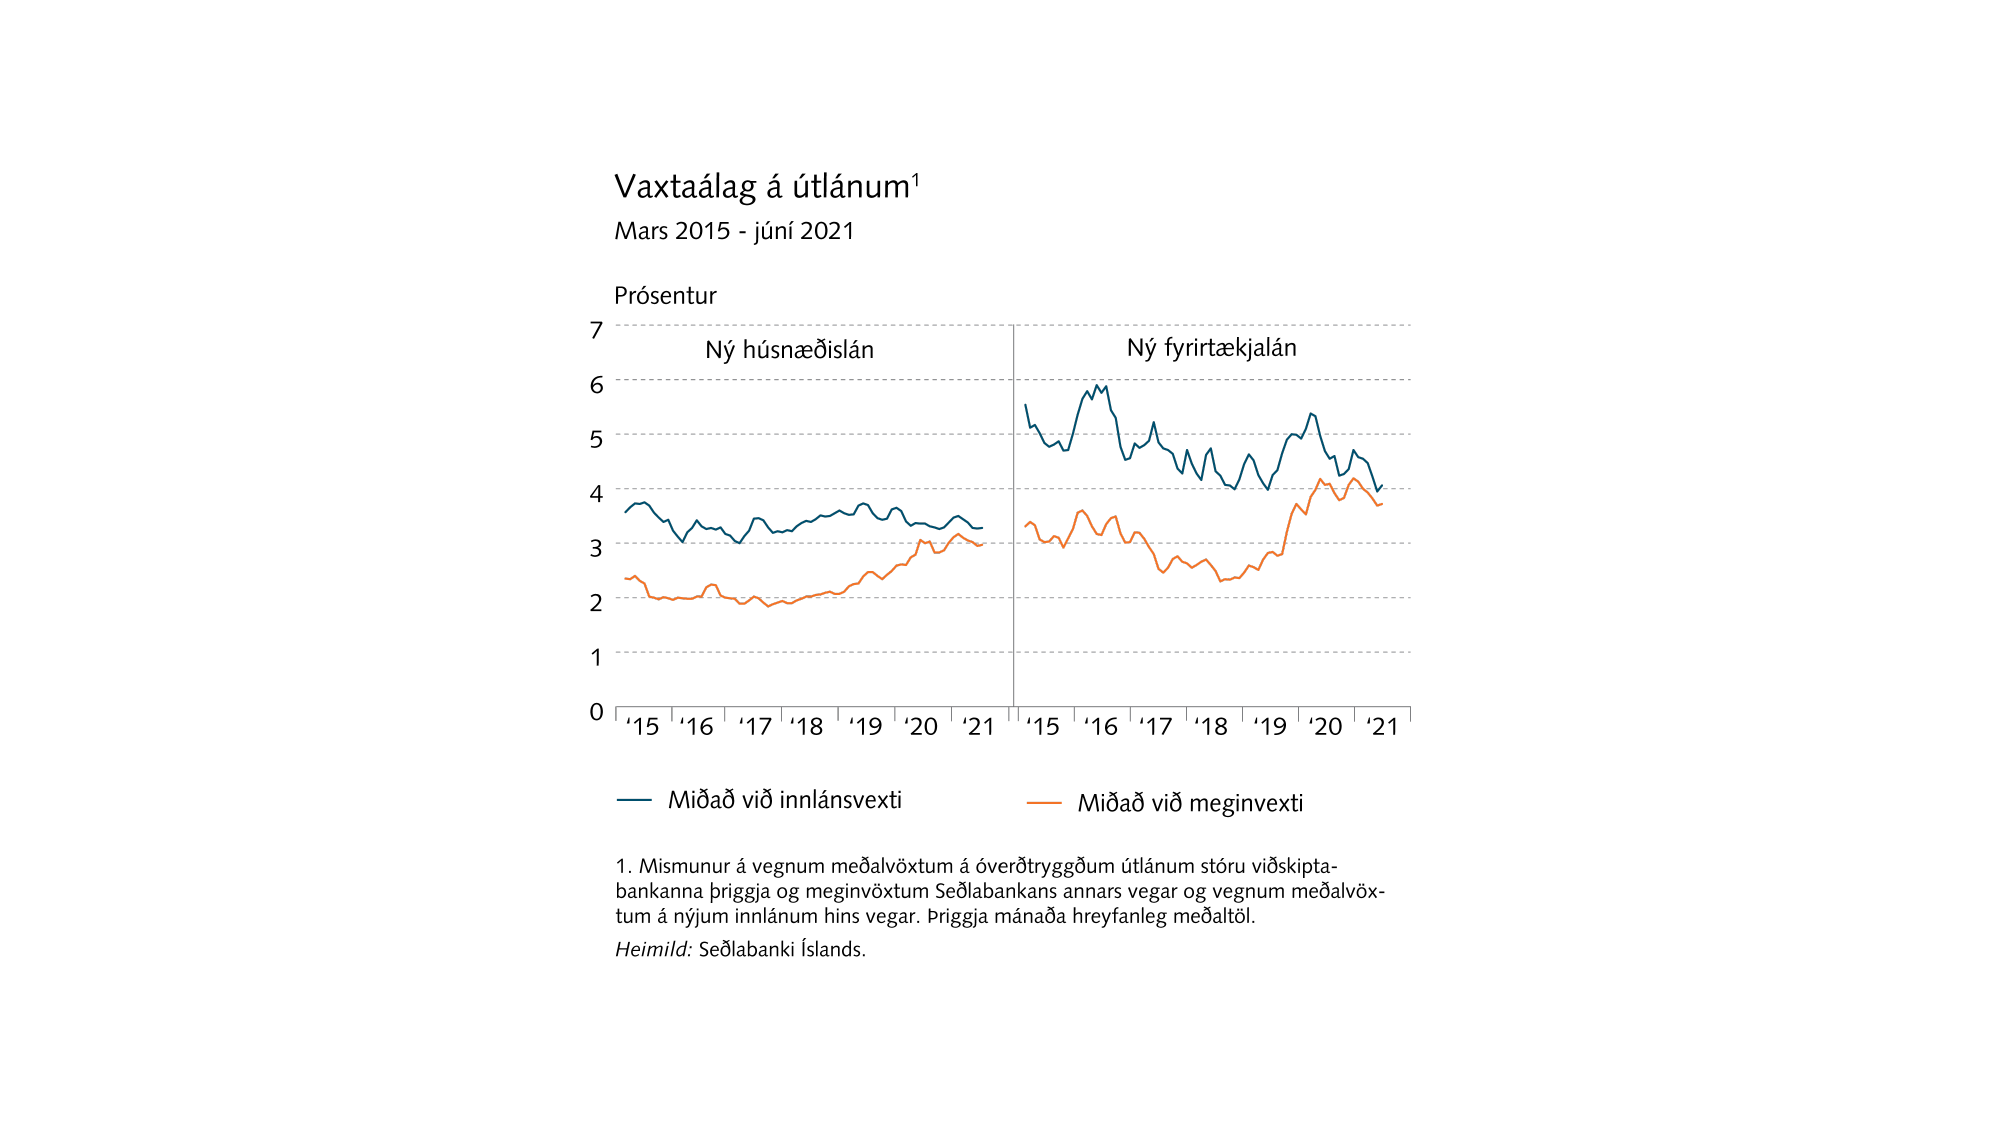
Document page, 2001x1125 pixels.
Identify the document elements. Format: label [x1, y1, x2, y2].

picture [589, 158, 1411, 967]
